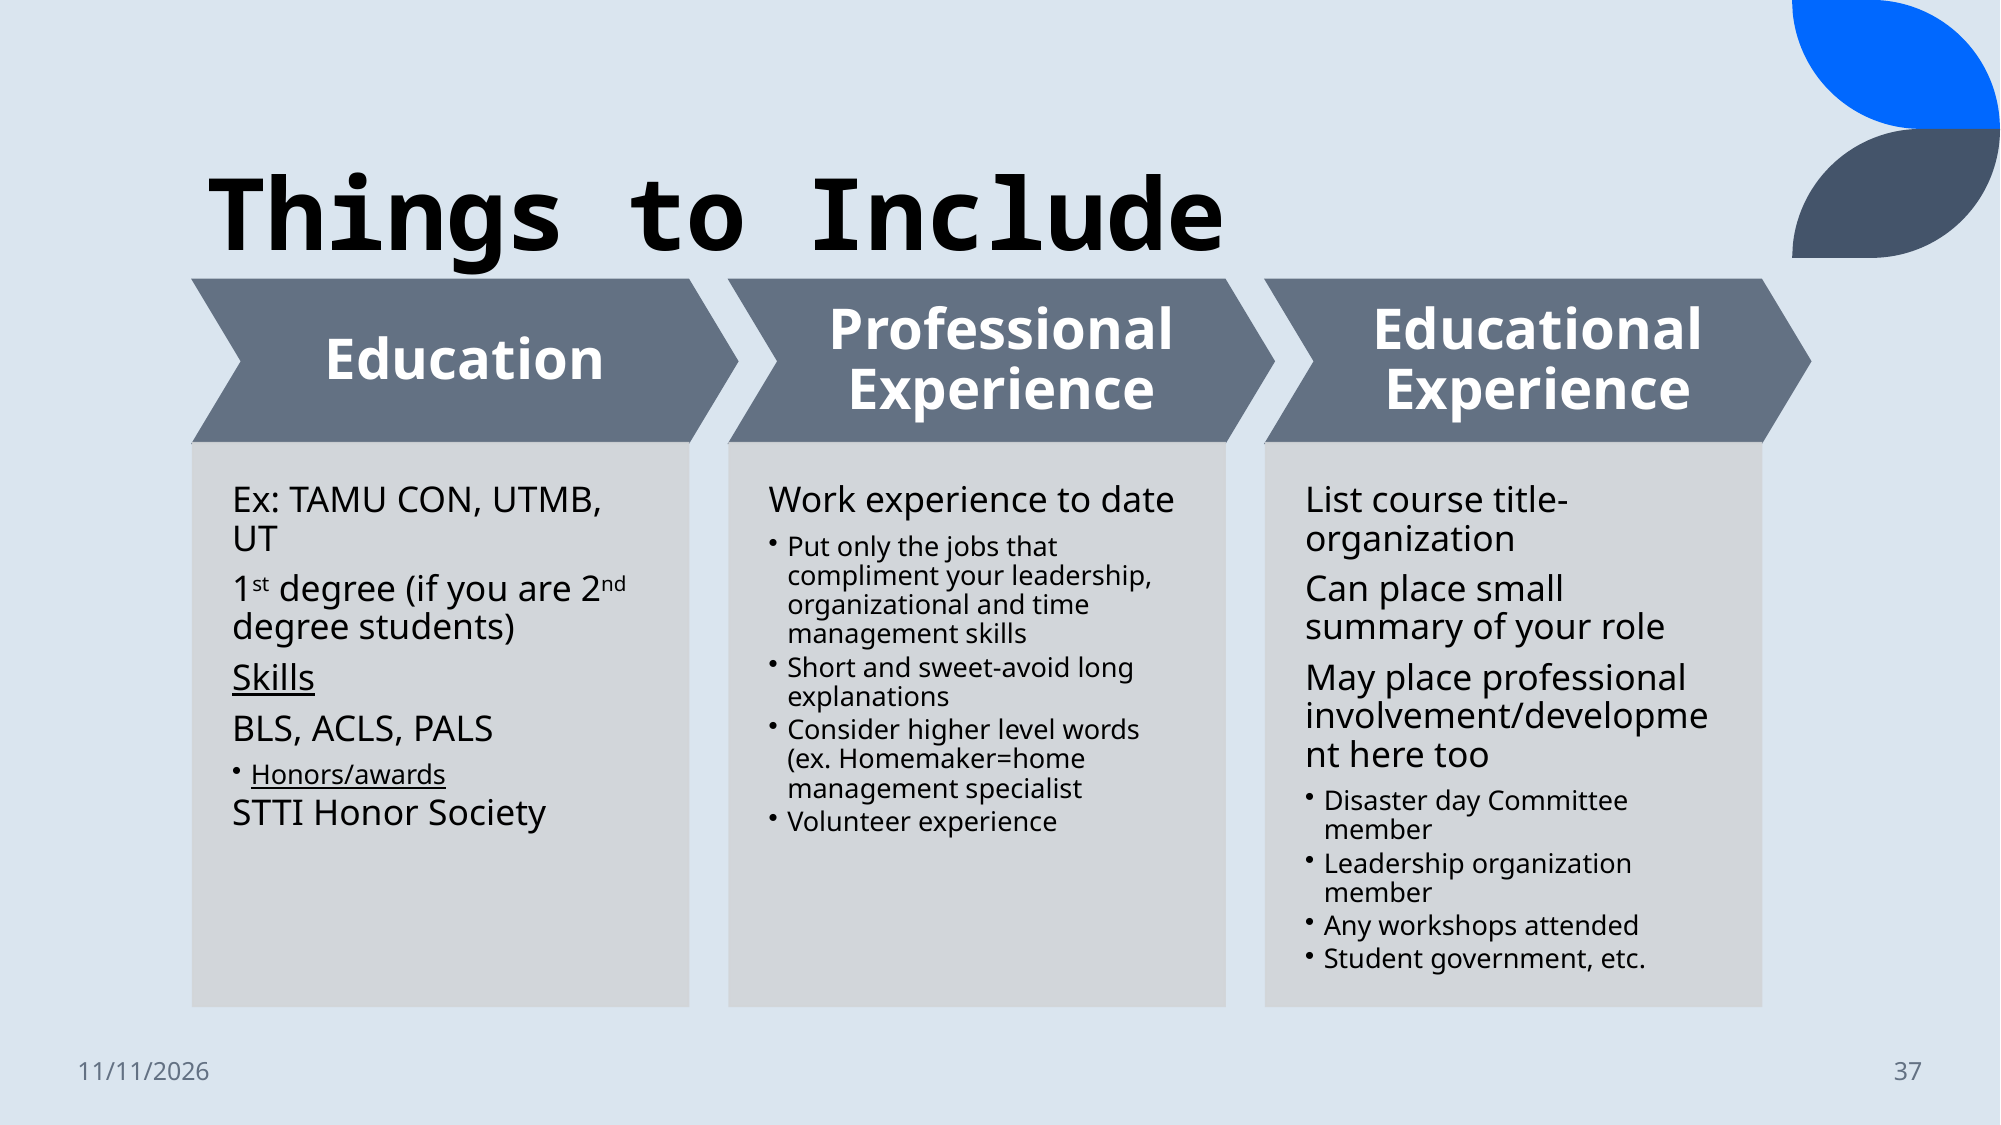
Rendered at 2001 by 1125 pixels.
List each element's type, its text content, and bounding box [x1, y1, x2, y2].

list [191, 243, 1812, 1043]
slide_number 37 [1665, 1042, 1938, 1103]
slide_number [62, 1042, 342, 1103]
title Things to Include [191, 62, 1796, 243]
